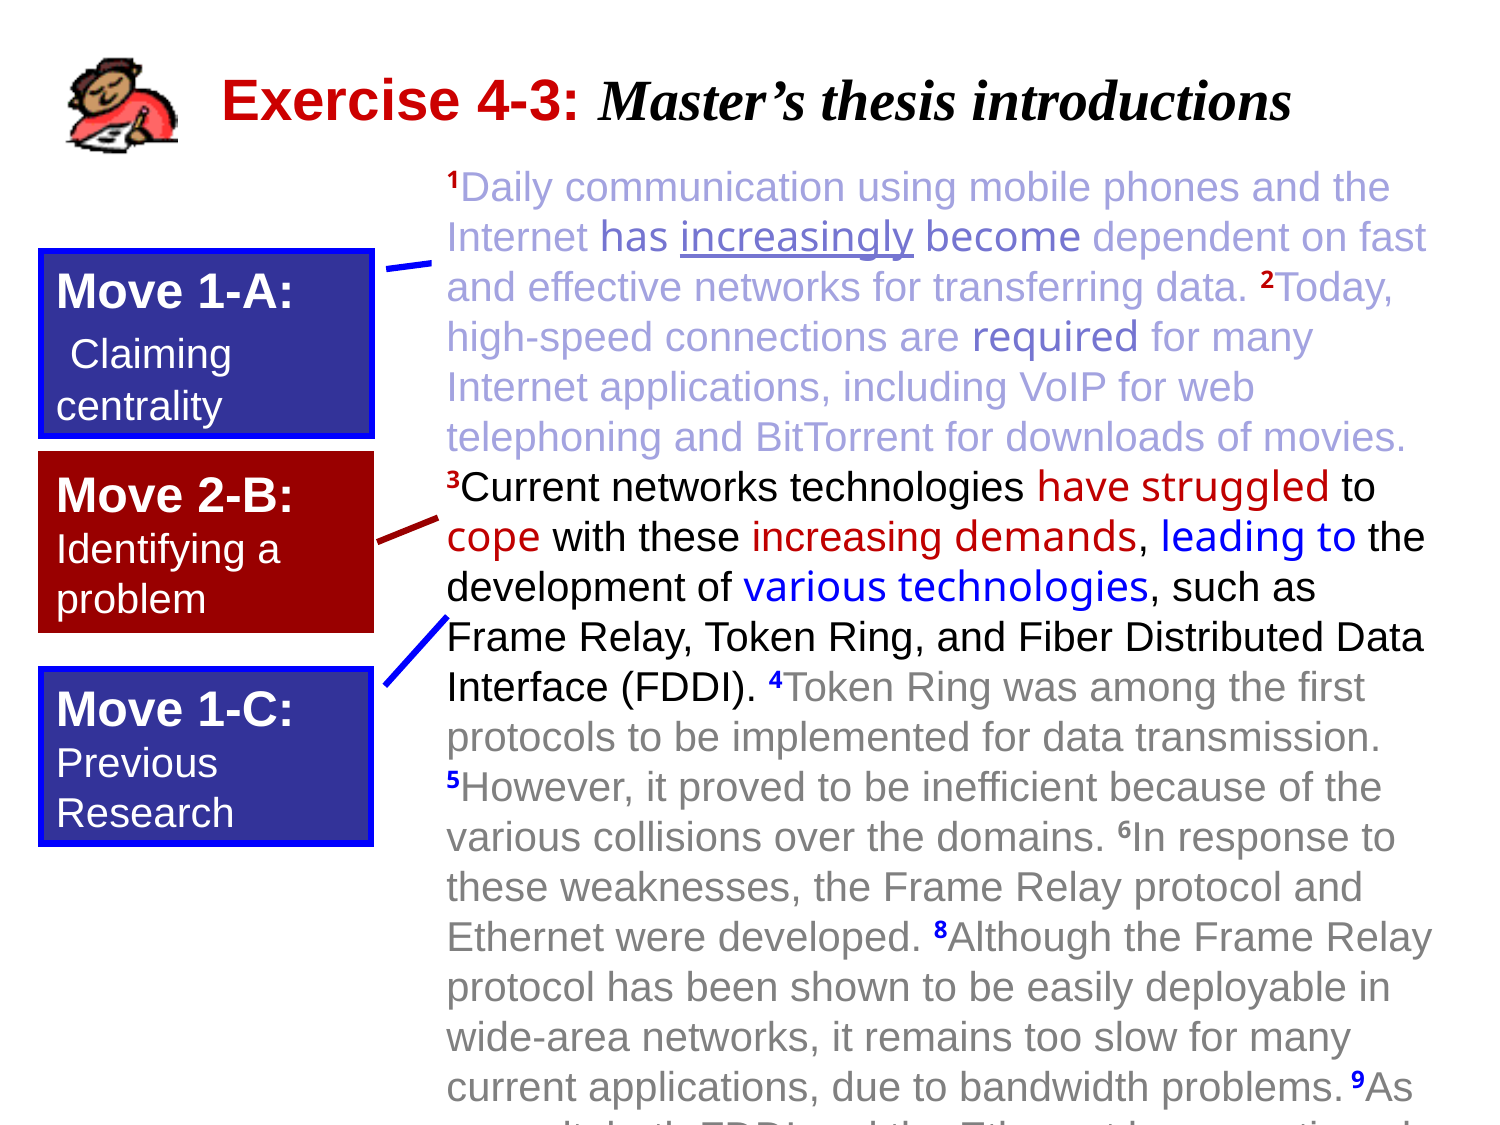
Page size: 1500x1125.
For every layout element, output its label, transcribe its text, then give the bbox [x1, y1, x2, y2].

picture [64, 54, 178, 163]
text_box Move 1-C: Previous Research [41, 668, 371, 844]
text_box Move 2-B: Identifying a problem [41, 454, 371, 630]
text_box Exercise 4-3: Master’s thesis introductions [206, 54, 1500, 151]
text_box Move 1-A: Claiming centrality [41, 251, 373, 436]
text_box 1Daily communication using mobile phones and the Internet has increasingly become dependent on fast and effective networks for transferring data. 2Today, high-speed connections are required for many Internet applications, including VoIP for web telephoning and BitTorrent for downloads of movies. 3Current networks technologies have struggled to cope with these increasing demands, leading to the development of various technologies, such as Frame Relay, Token Ring, and Fiber Distributed Data Interface (FDDI). 4Token Ring was among the first protocols to be implemented for data transmission. 5However, it proved to be inefficient because of the various collisions over the domains. 6In response to these weaknesses, the Frame Relay protocol and Ethernet were developed. 8Although the Frame Relay protocol has been shown to be easily deployable in wide-area networks, it remains too slow for many current applications, due to bandwidth problems. 9As a result, both FDDI and the Ethernet have continued to be widely deployed because of their high communication speeds. 10However, since FDDI relies on optical fiber cables, it remains prohibitively expensive and difficult to install. 11Thus, Ethernet has become the leading choice for transferring data over Local Area Networks (LANs), due to its many advantages, including low cost, easy implementation, flexibility in installations, high speed, and wide compatibility with other standards. [419, 151, 1436, 1125]
text_box 1Daily communication using mobile phones and the Internet has increasingly become dependent on fast and effective networks for transferring data. 2Today, high-speed connections are required for many Internet applications, including VoIP for web telephoning and BitTorrent for downloads of movies. 3Current networks technologies have struggled to cope with these increasing demands, leading to the development of various technologies, such as Frame Relay, Token Ring, and Fiber Distributed Data Interface (FDDI). 4Token Ring was among the first protocols to be implemented for data transmission. 5However, it proved to be inefficient because of the various collisions over the domains. 6In response to these weaknesses, the Frame Relay protocol and Ethernet were developed. 8Although the Frame Relay protocol has been shown to be easily deployable in wide-area networks, it remains too slow for many current applications, due to bandwidth problems. 9As a result, both FDDI and the Ethernet have continued to be widely deployed because of their high communication speeds. 10However, since FDDI relies on optical fiber cables, it remains prohibitively expensive and difficult to install. 11Thus, Ethernet has become the leading choice for transferring data over Local Area Networks (LANs), due to its many advantages, including low cost, easy implementation, flexibility in installations, high speed, and wide compatibility with other standards. [431, 152, 1448, 1125]
